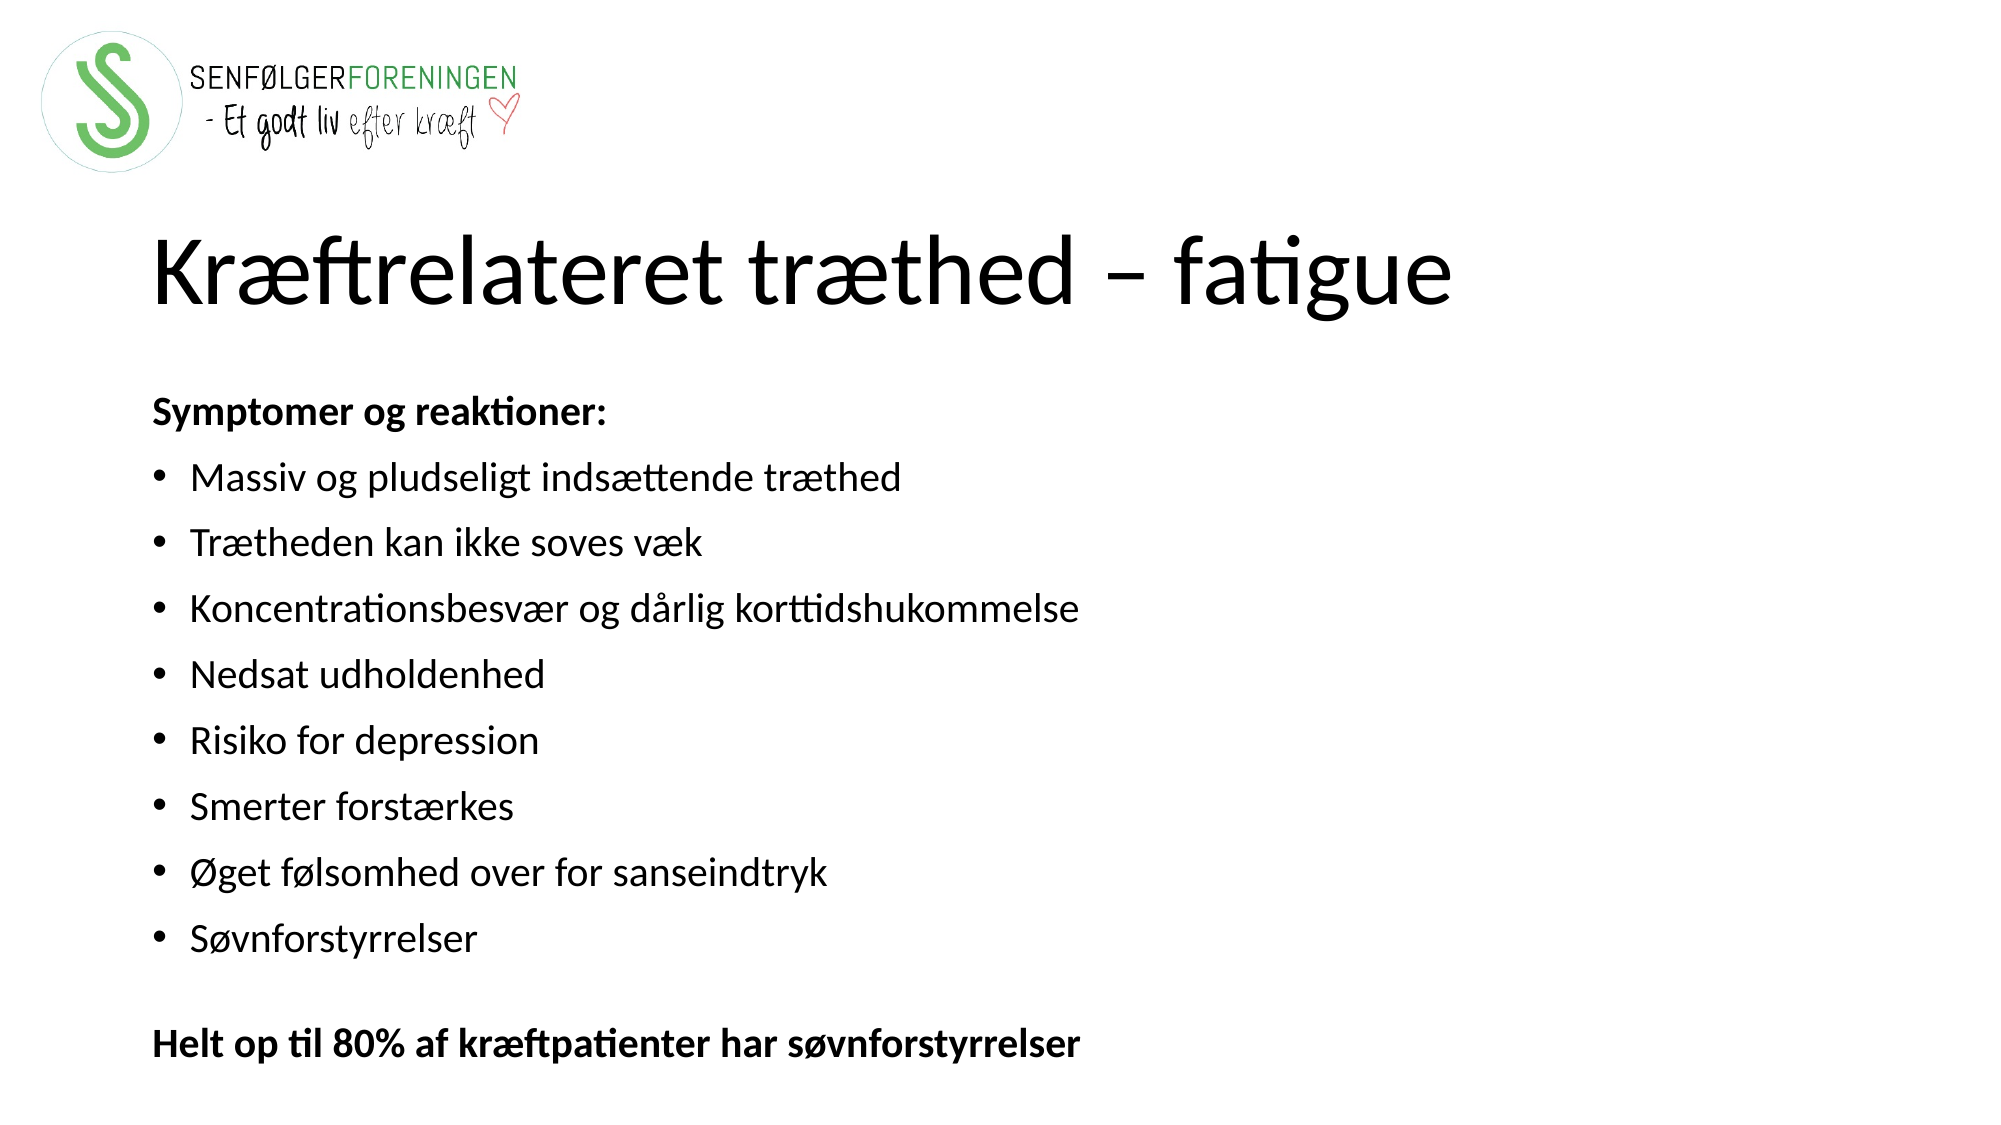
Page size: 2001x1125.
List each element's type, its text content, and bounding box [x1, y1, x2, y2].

picture [29, 21, 568, 182]
text_box Symptomer og reaktioner: Massiv og pludseligt indsættende træthed Trætheden kan ikke soves væk Koncentrationsbesvær og dårlig korttidshukommelse Nedsat udholdenhed Risiko for depression Smerter forstærkes Øget følsomhed over for sanseindtryk Søvnforstyrrelser Helt op til 80% af kræftpatienter har søvnforstyrrelser [137, 381, 1863, 1119]
title Kræftrelateret træthed – fatigue [137, 193, 1863, 350]
